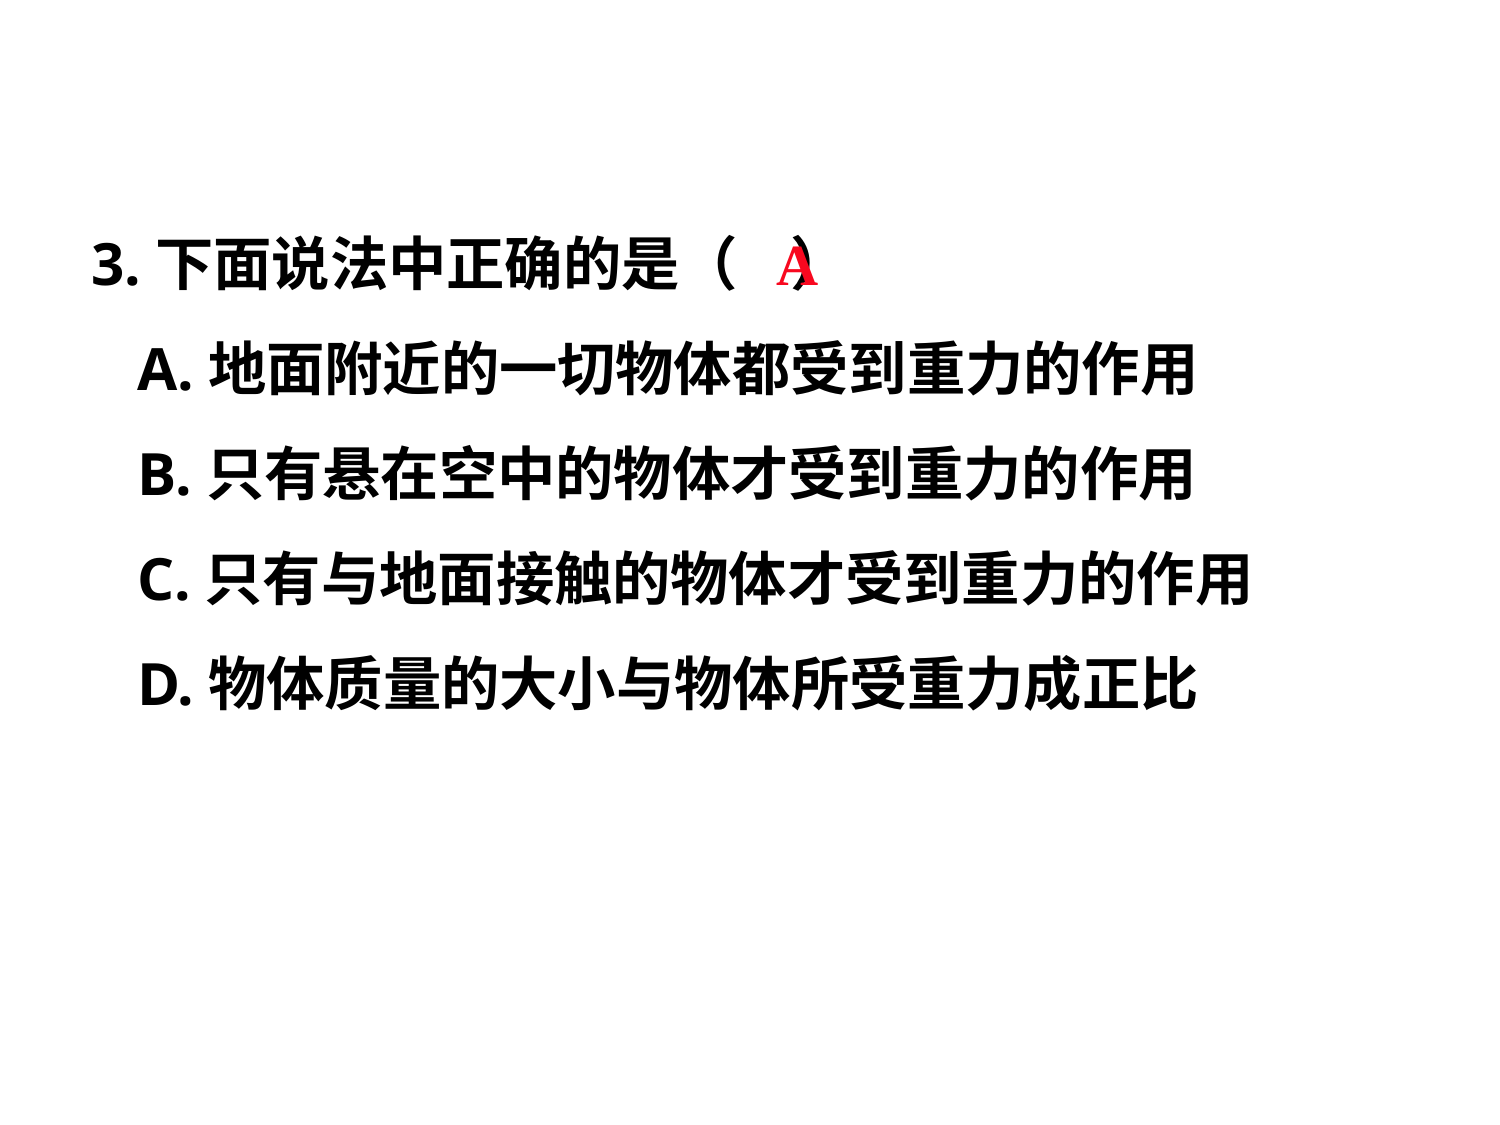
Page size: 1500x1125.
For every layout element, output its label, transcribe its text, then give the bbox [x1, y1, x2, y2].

text_box 3.下面说法中正确的是（ ） A.地面附近的一切物体都受到重力的作用 B.只有悬在空中的物体才受到重力的作用 C.只有与地面接触的物体才受到重力的作用 D.物体质量的大小与物体所受重力成正比 [76, 184, 1388, 725]
text_box A [761, 220, 880, 305]
